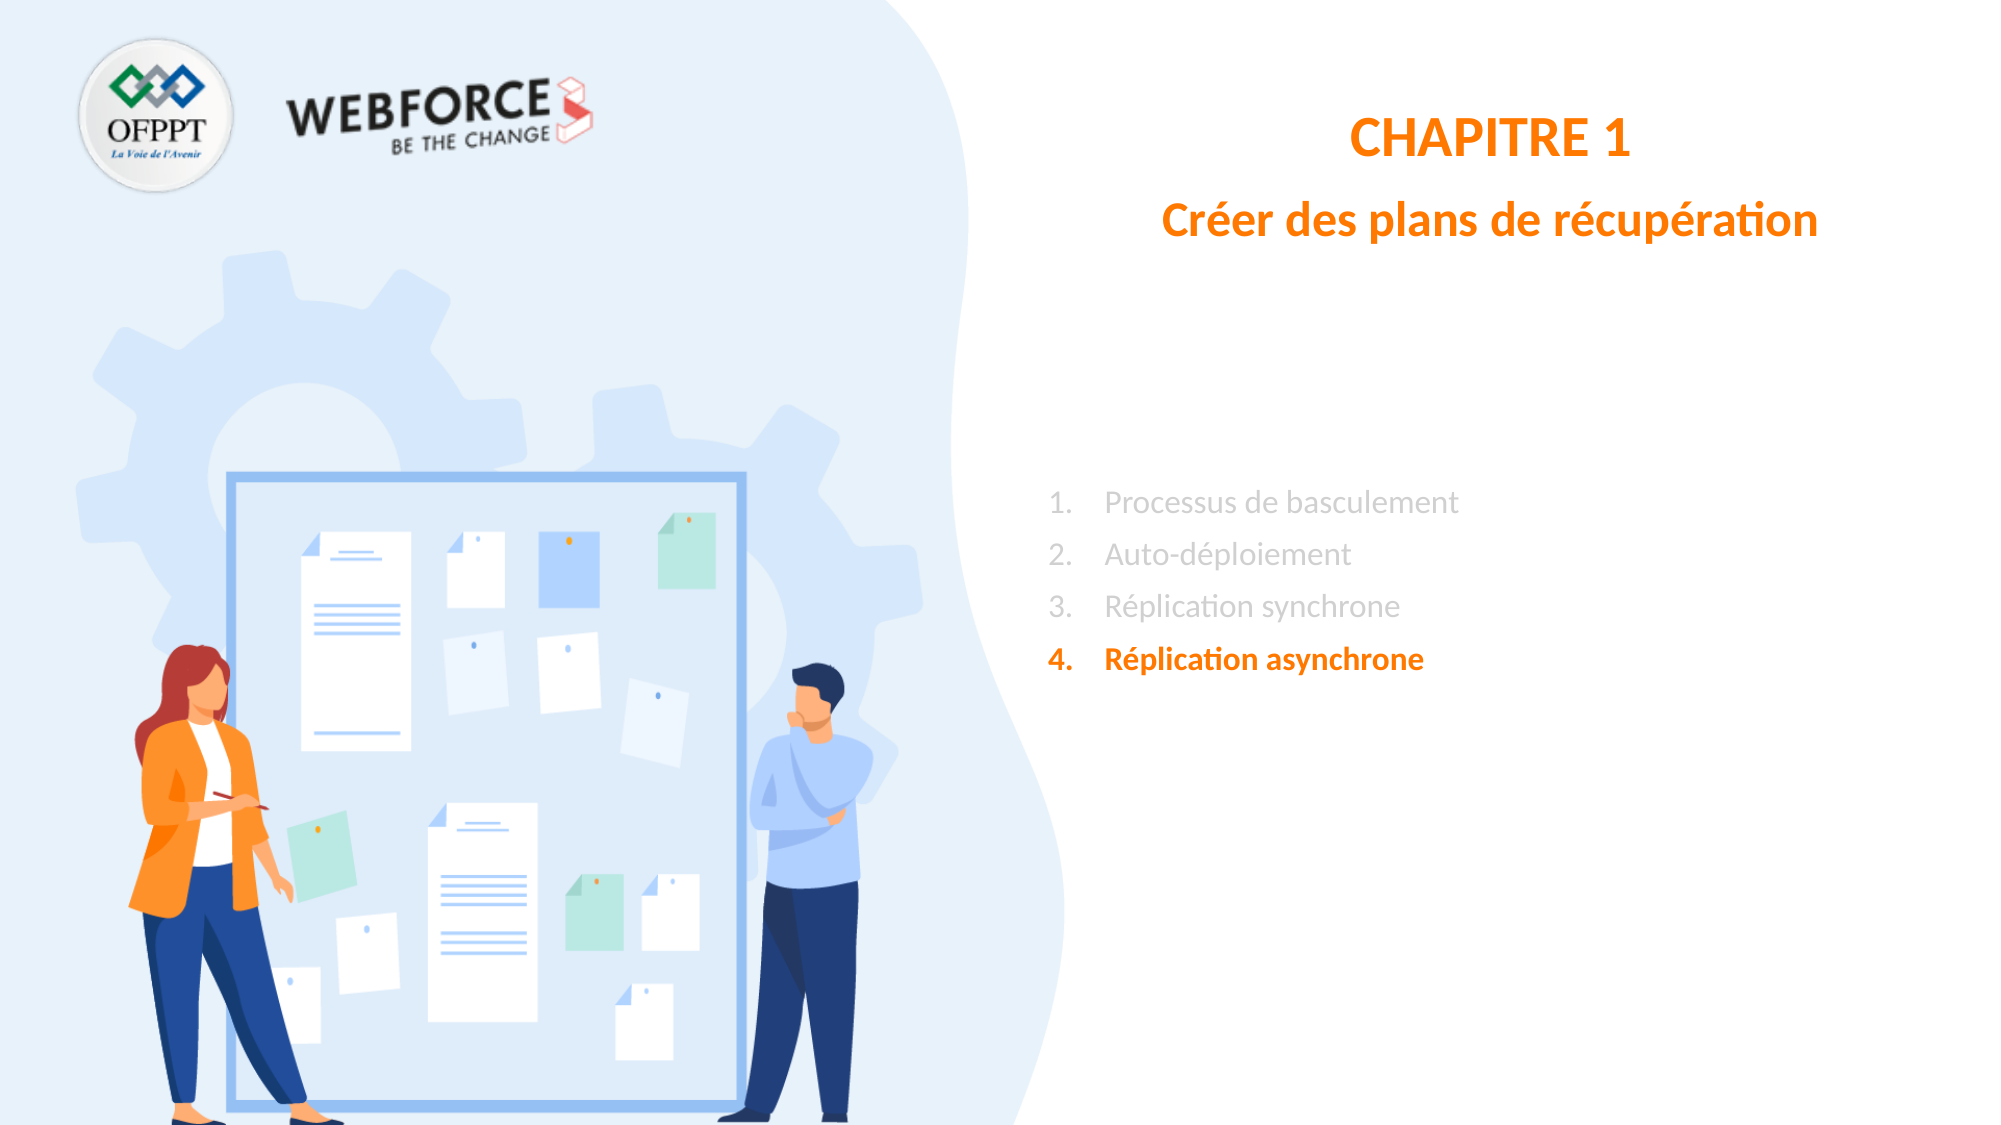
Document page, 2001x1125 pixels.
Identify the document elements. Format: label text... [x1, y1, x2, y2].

picture [0, 0, 2000, 1125]
list Processus de basculement Auto-déploiement Réplication synchrone Réplication asynchrone [1033, 472, 1949, 768]
list Créer des plans de récupération [1033, 178, 1949, 327]
list CHAPITRE 1 [1033, 88, 1949, 178]
